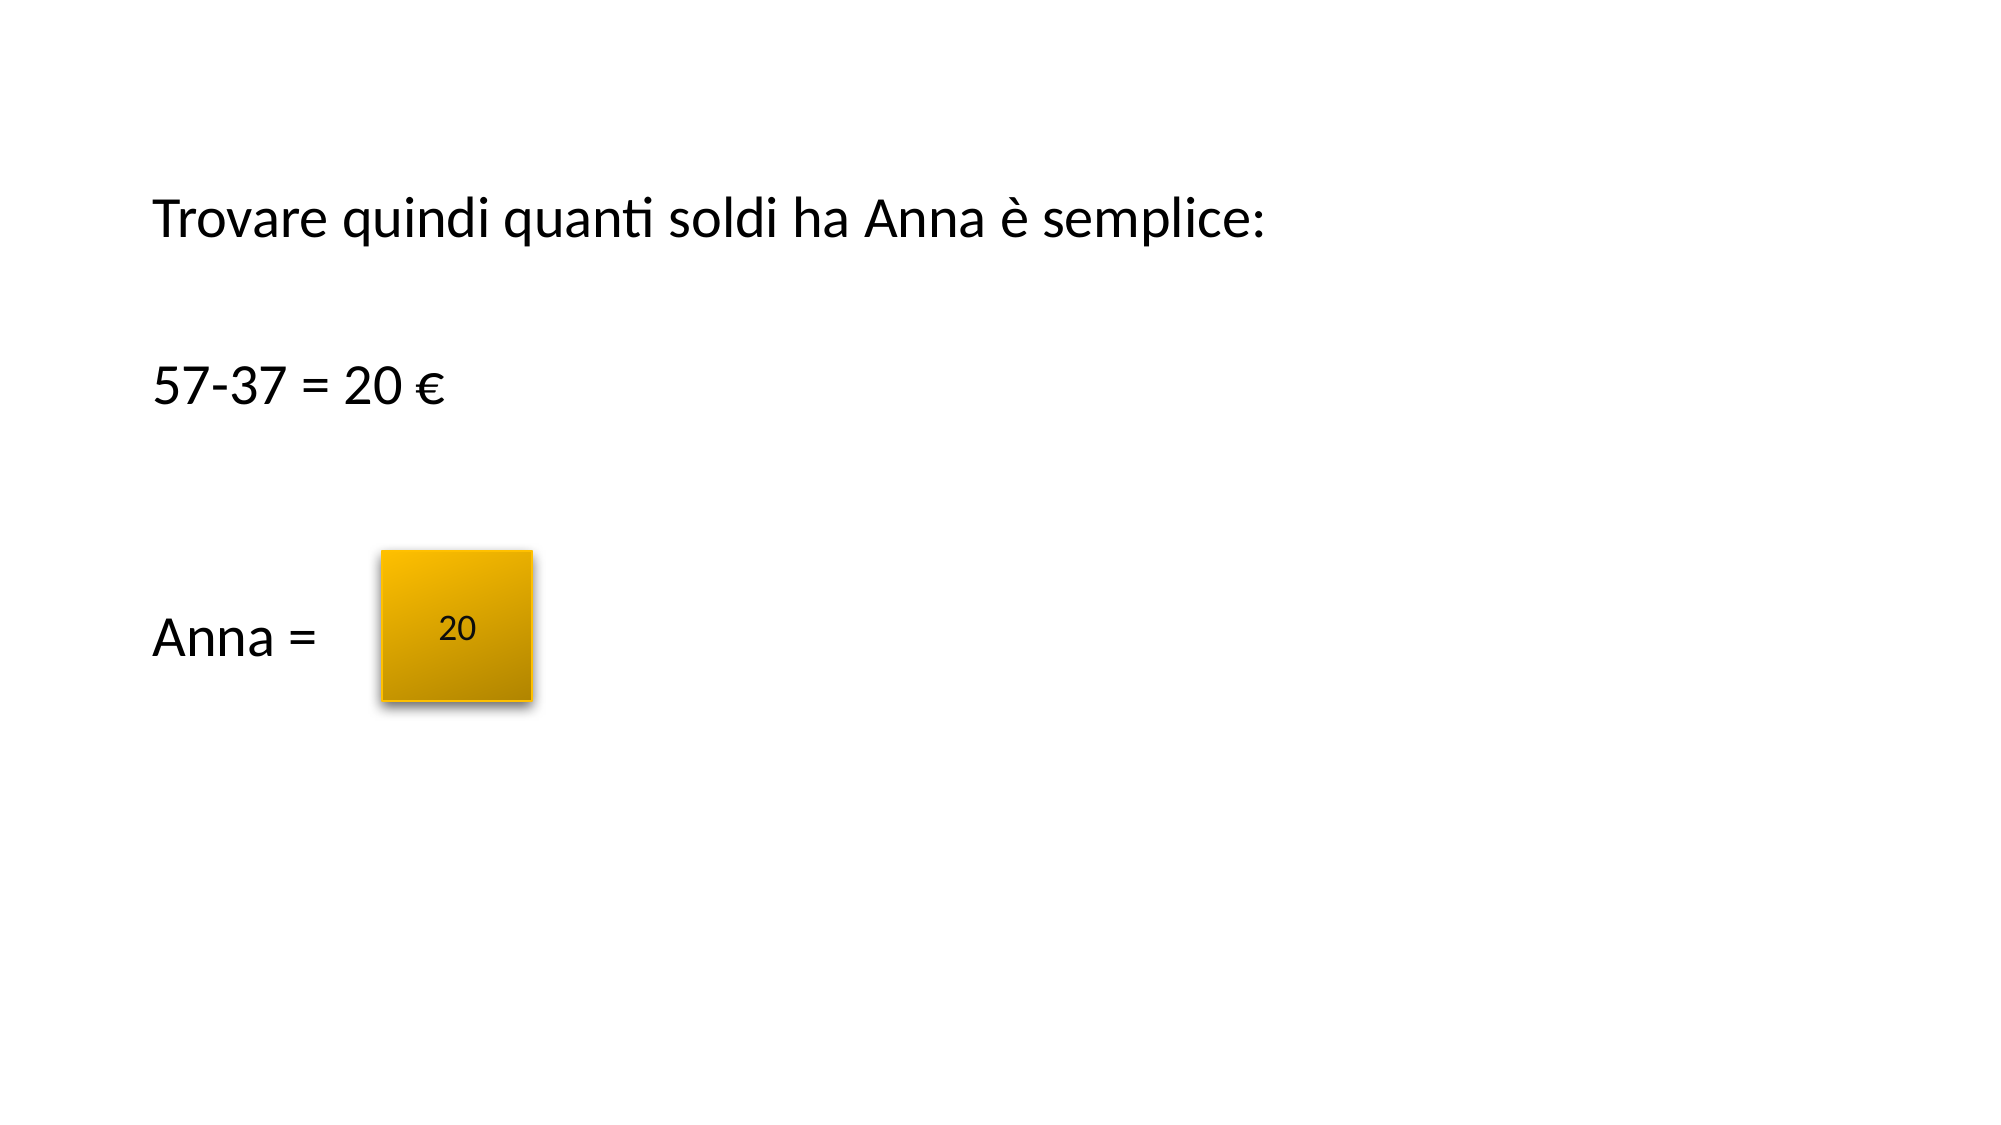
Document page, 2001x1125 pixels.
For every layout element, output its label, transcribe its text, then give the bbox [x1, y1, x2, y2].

list Trovare quindi quanti soldi ha Anna è semplice: 57-37 = 20 € Anna = [137, 88, 1863, 1014]
text_box 20 [381, 550, 533, 702]
